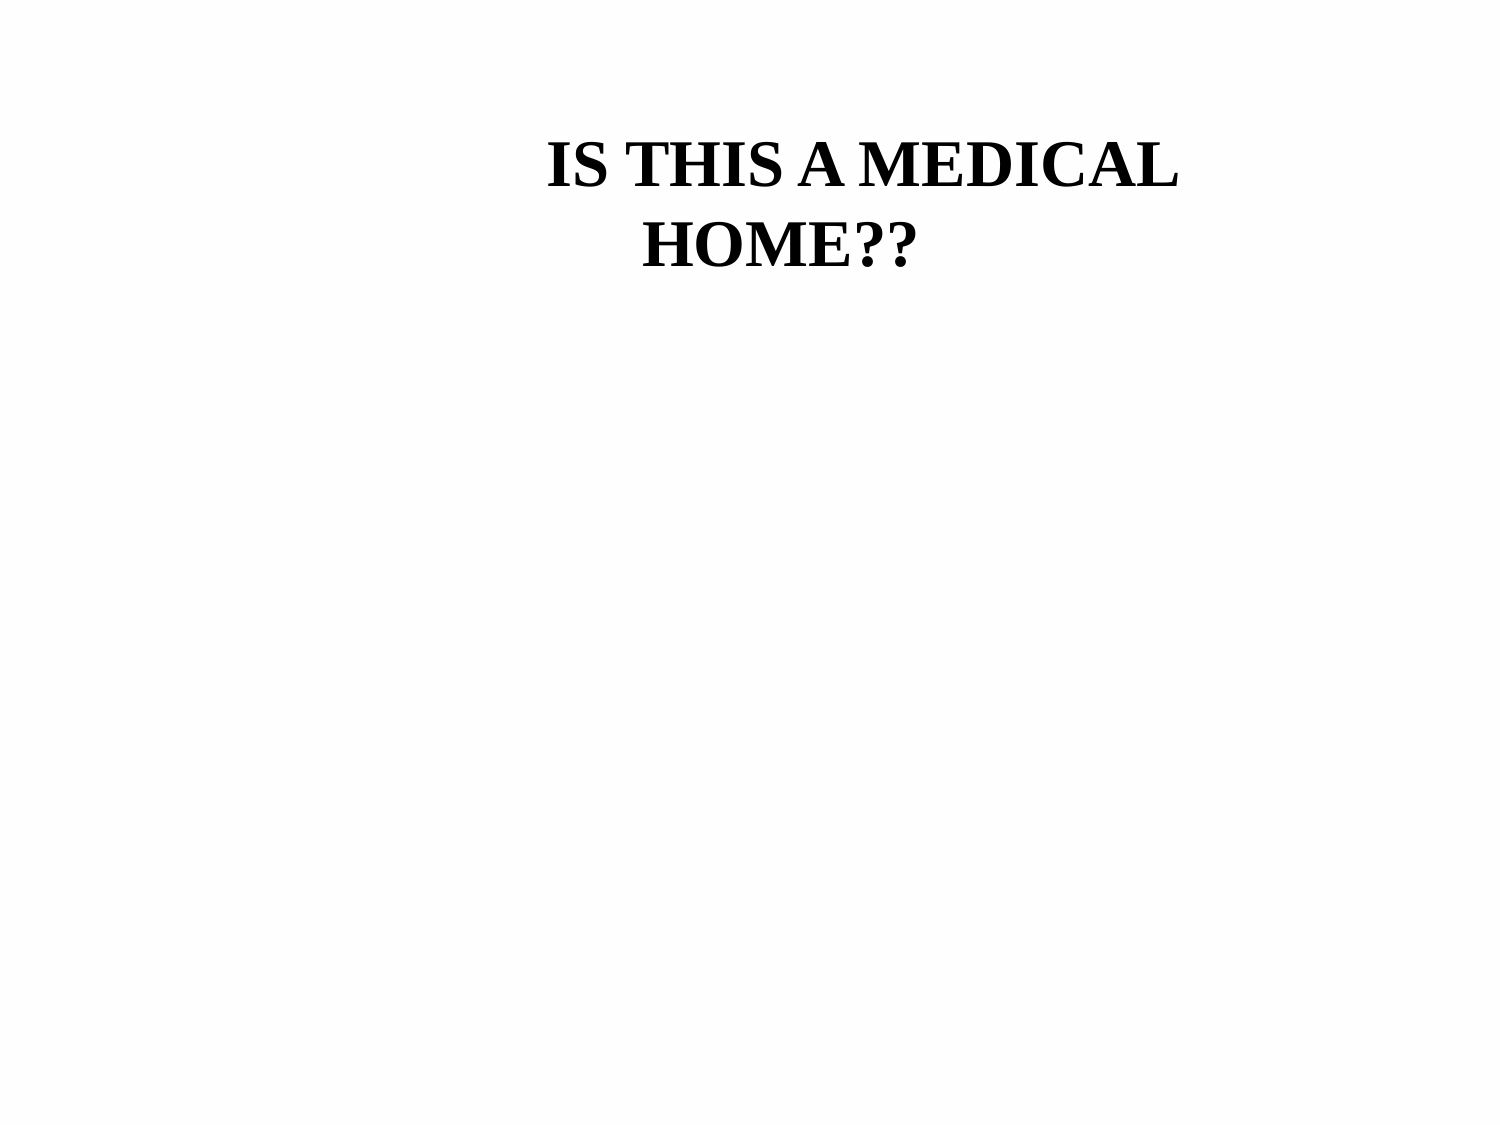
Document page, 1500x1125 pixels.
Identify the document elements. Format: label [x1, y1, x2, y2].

text_box [0, 0, 1500, 1125]
